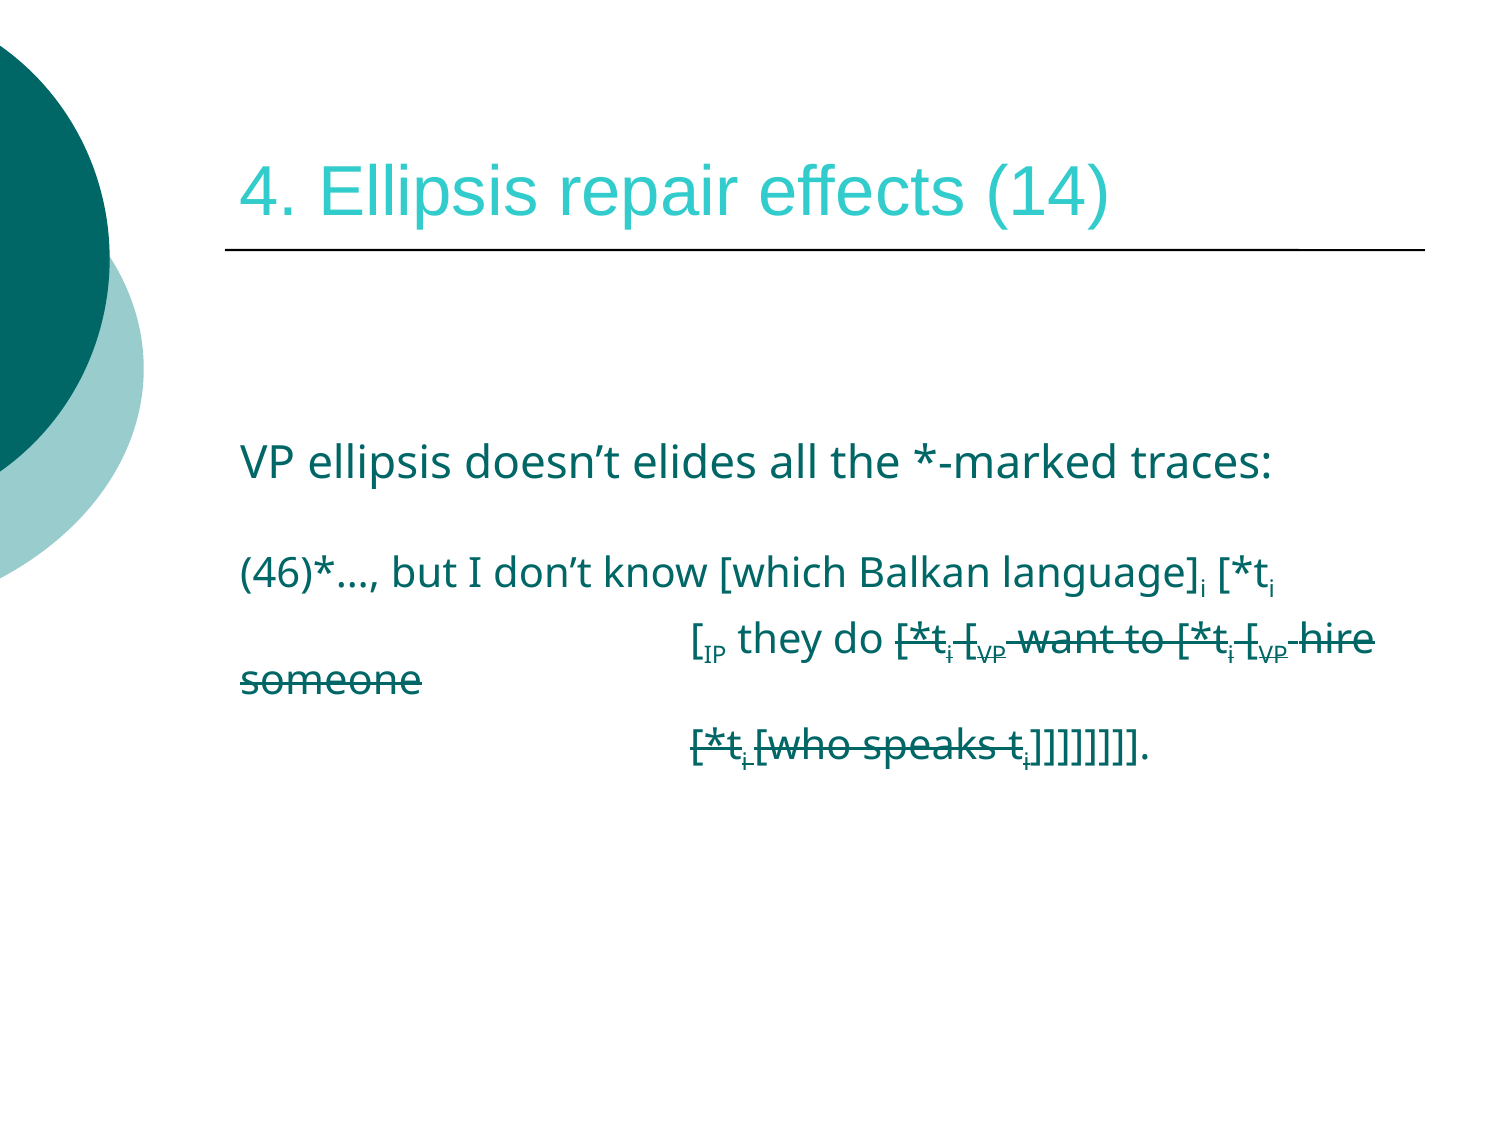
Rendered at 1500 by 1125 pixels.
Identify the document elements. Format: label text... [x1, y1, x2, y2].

title 4. Ellipsis repair effects (14) [224, 49, 1425, 238]
list VP ellipsis doesn’t elides all the *-marked traces: (46)*…, but I don’t know [which Balkan language]i [*ti [IP they do [*ti [VP want to [*ti [VP hire someone [*ti [who speaks ti]]]]]]]]. [224, 424, 1451, 1063]
